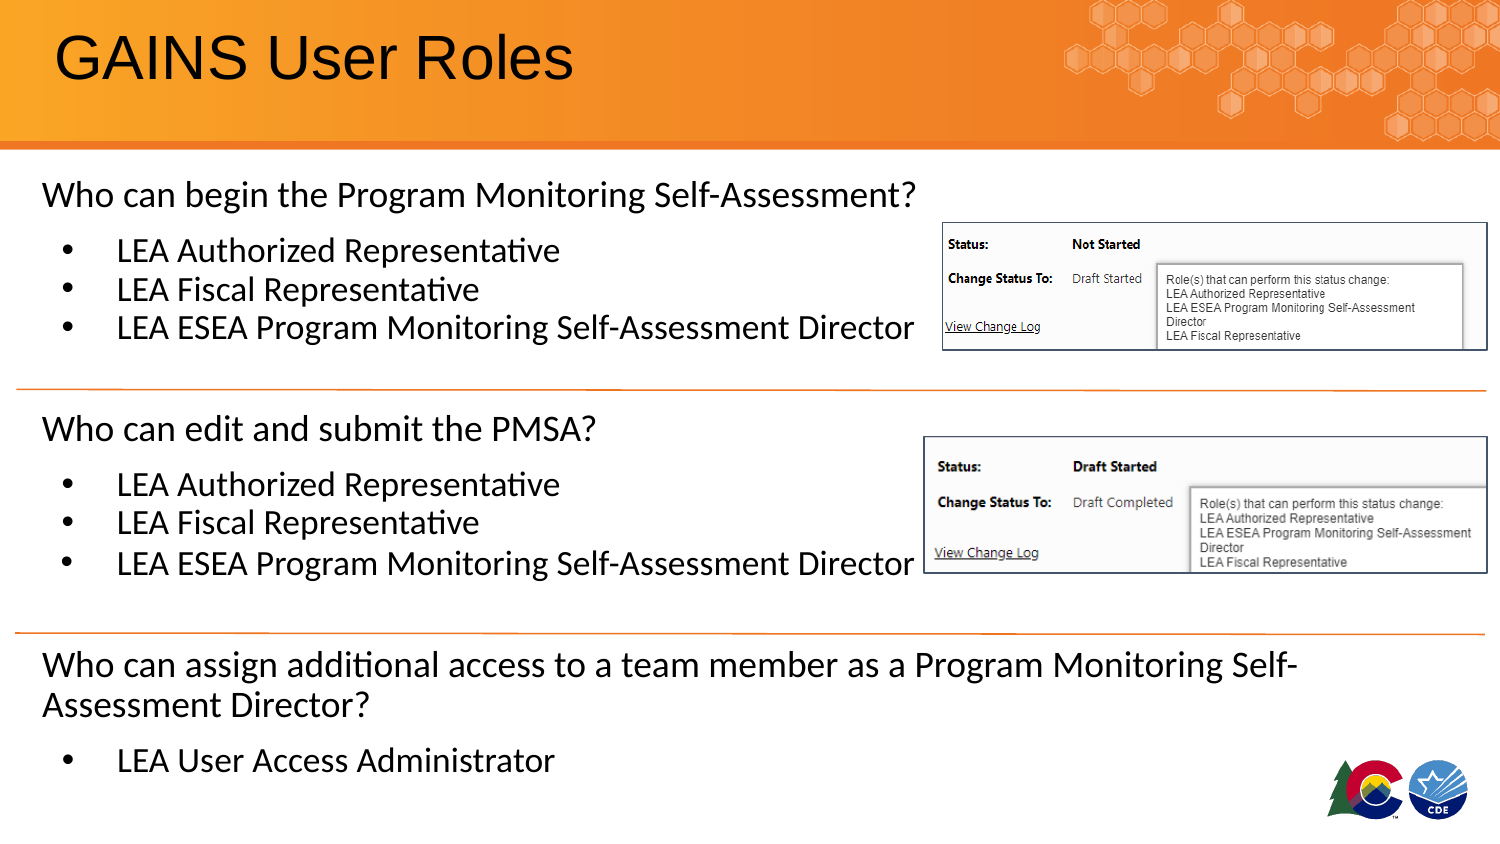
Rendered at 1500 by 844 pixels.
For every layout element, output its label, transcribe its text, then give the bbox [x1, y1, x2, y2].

picture [924, 436, 1487, 573]
text_box Who can begin the Program Monitoring Self-Assessment? LEA Authorized Representative LEA Fiscal Representative LEA ESEA Program Monitoring Self-Assessment Director [41, 175, 1372, 354]
picture [1326, 759, 1468, 820]
title GAINS User Roles [54, 25, 1047, 136]
picture [0, 0, 1500, 150]
picture [943, 223, 1487, 350]
text_box Who can edit and submit the PMSA? LEA Authorized Representative LEA Fiscal Representative LEA ESEA Program Monitoring Self-Assessment Director [41, 409, 1372, 599]
list Who can assign additional access to a team member as a Program Monitoring Self-Assessment Director? LEA User Access Administrator [41, 644, 1372, 819]
